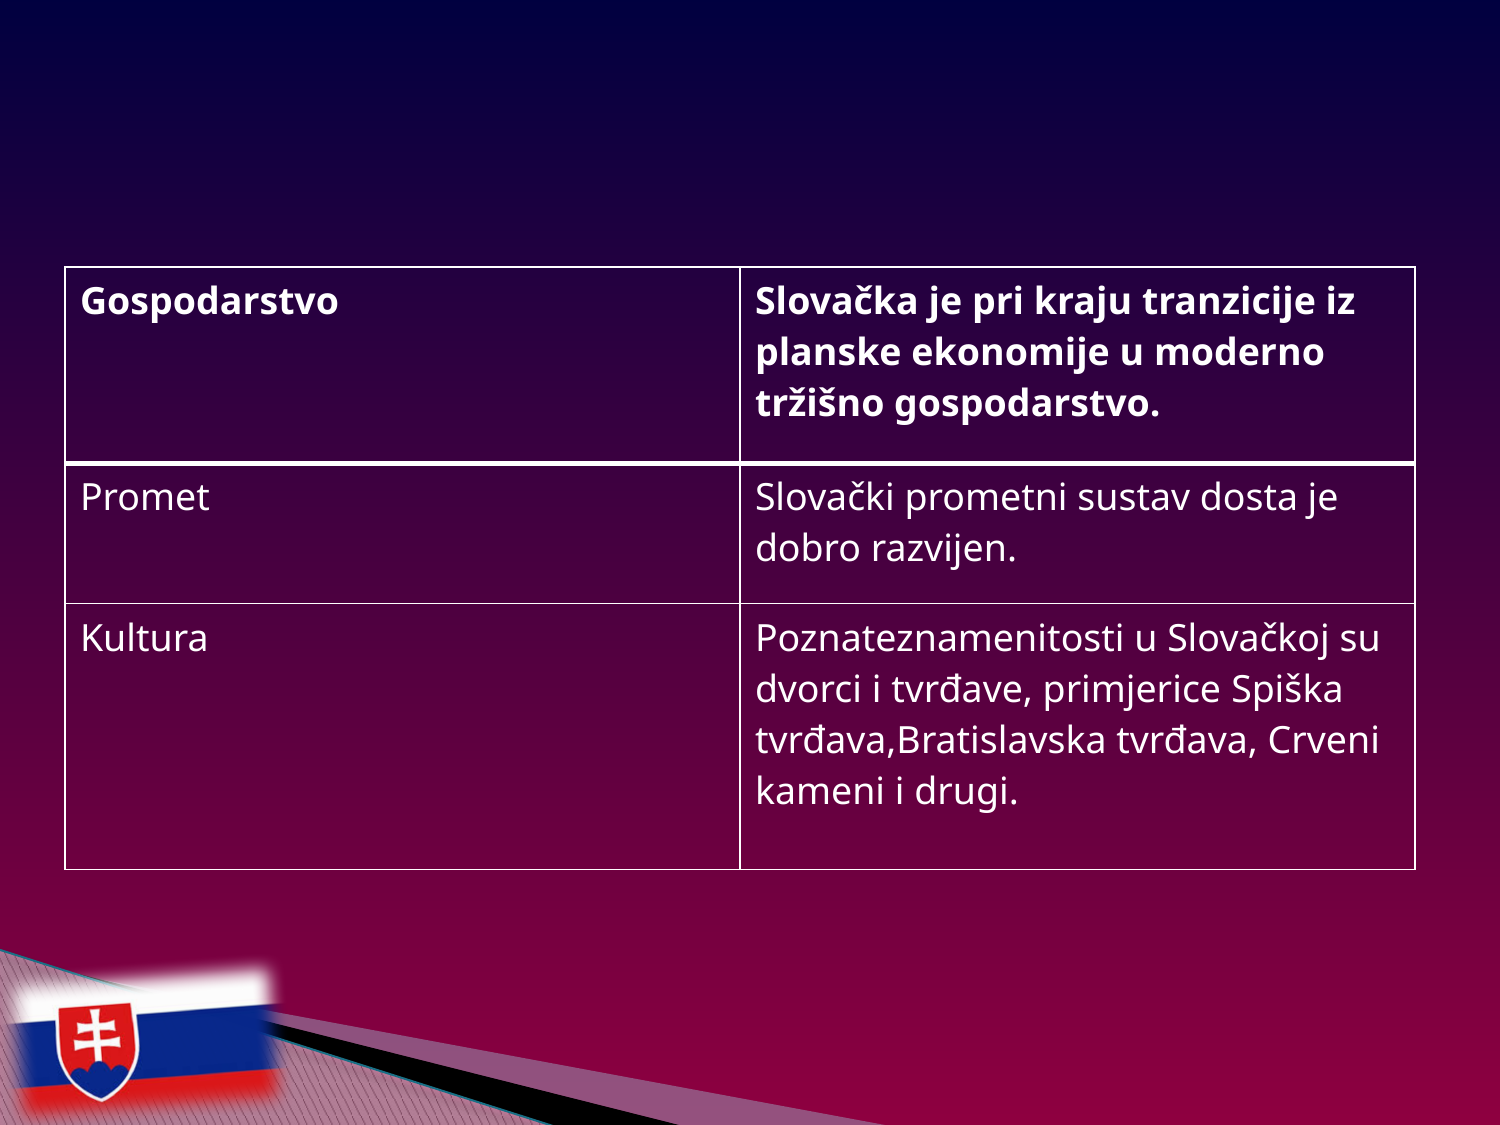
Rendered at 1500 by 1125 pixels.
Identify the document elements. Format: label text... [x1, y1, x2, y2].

picture [0, 959, 292, 1125]
table_cell Promet [66, 466, 739, 603]
table_cell Slovački prometni sustav dosta je dobro razvijen. [741, 466, 1414, 603]
table_cell Poznateznamenitosti u Slovačkoj su dvorci i tvrđave, primjerice Spiška tvrđava,Bratislavska tvrđava, Crveni kameni i drugi. [741, 604, 1414, 869]
table_header Slovačka je pri kraju tranzicije iz planske ekonomije u moderno tržišno gospodarstvo. [741, 268, 1414, 461]
table_cell Kultura [66, 604, 739, 869]
table_header Gospodarstvo [66, 268, 739, 461]
